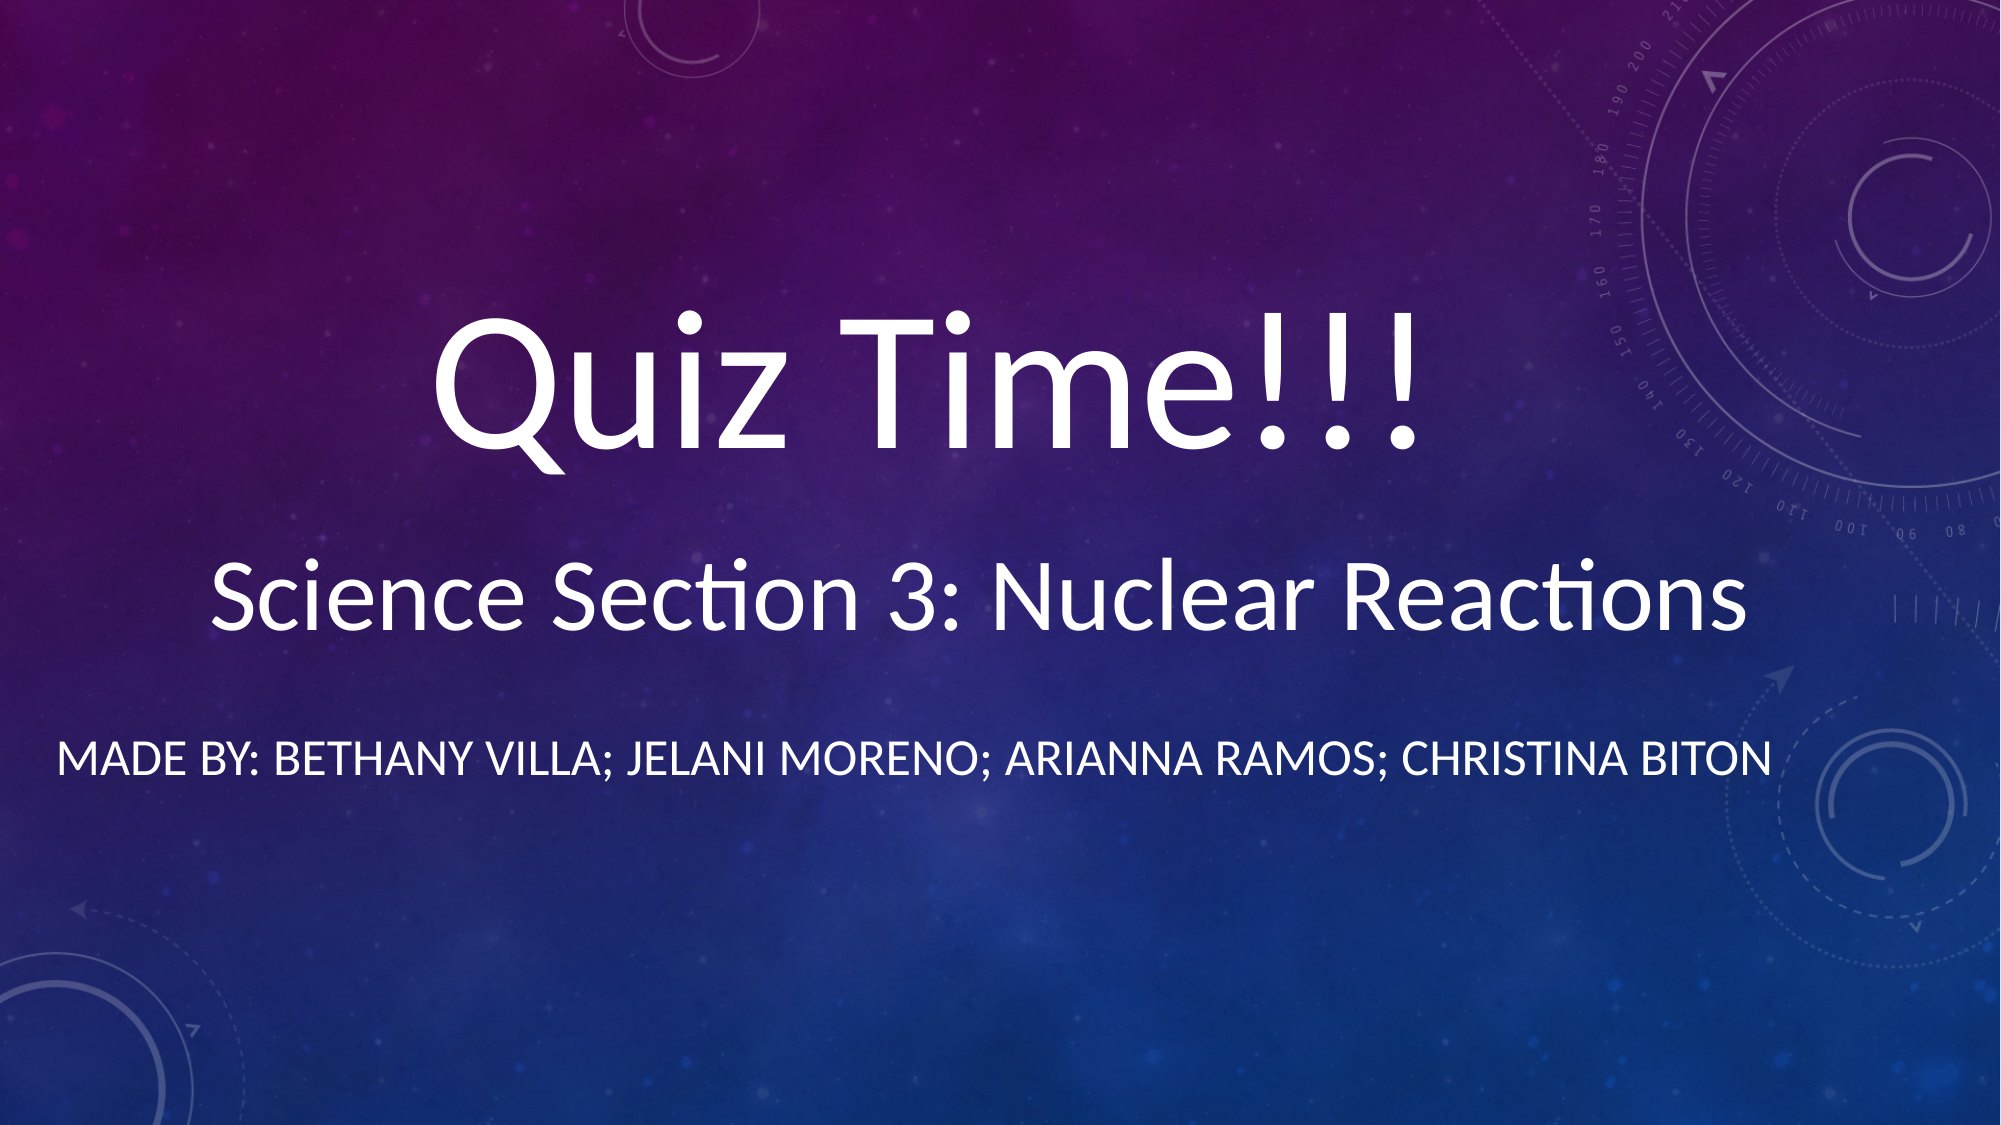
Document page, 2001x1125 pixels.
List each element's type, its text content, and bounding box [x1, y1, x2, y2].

text_box Quiz Time!!! [90, 241, 1775, 496]
list Made By: Bethany villa; Jelani moreno; arianna ramos; christina biton [40, 715, 1905, 857]
picture [0, 0, 2001, 1125]
text_box Science Section 3: Nuclear Reactions [64, 518, 1896, 659]
